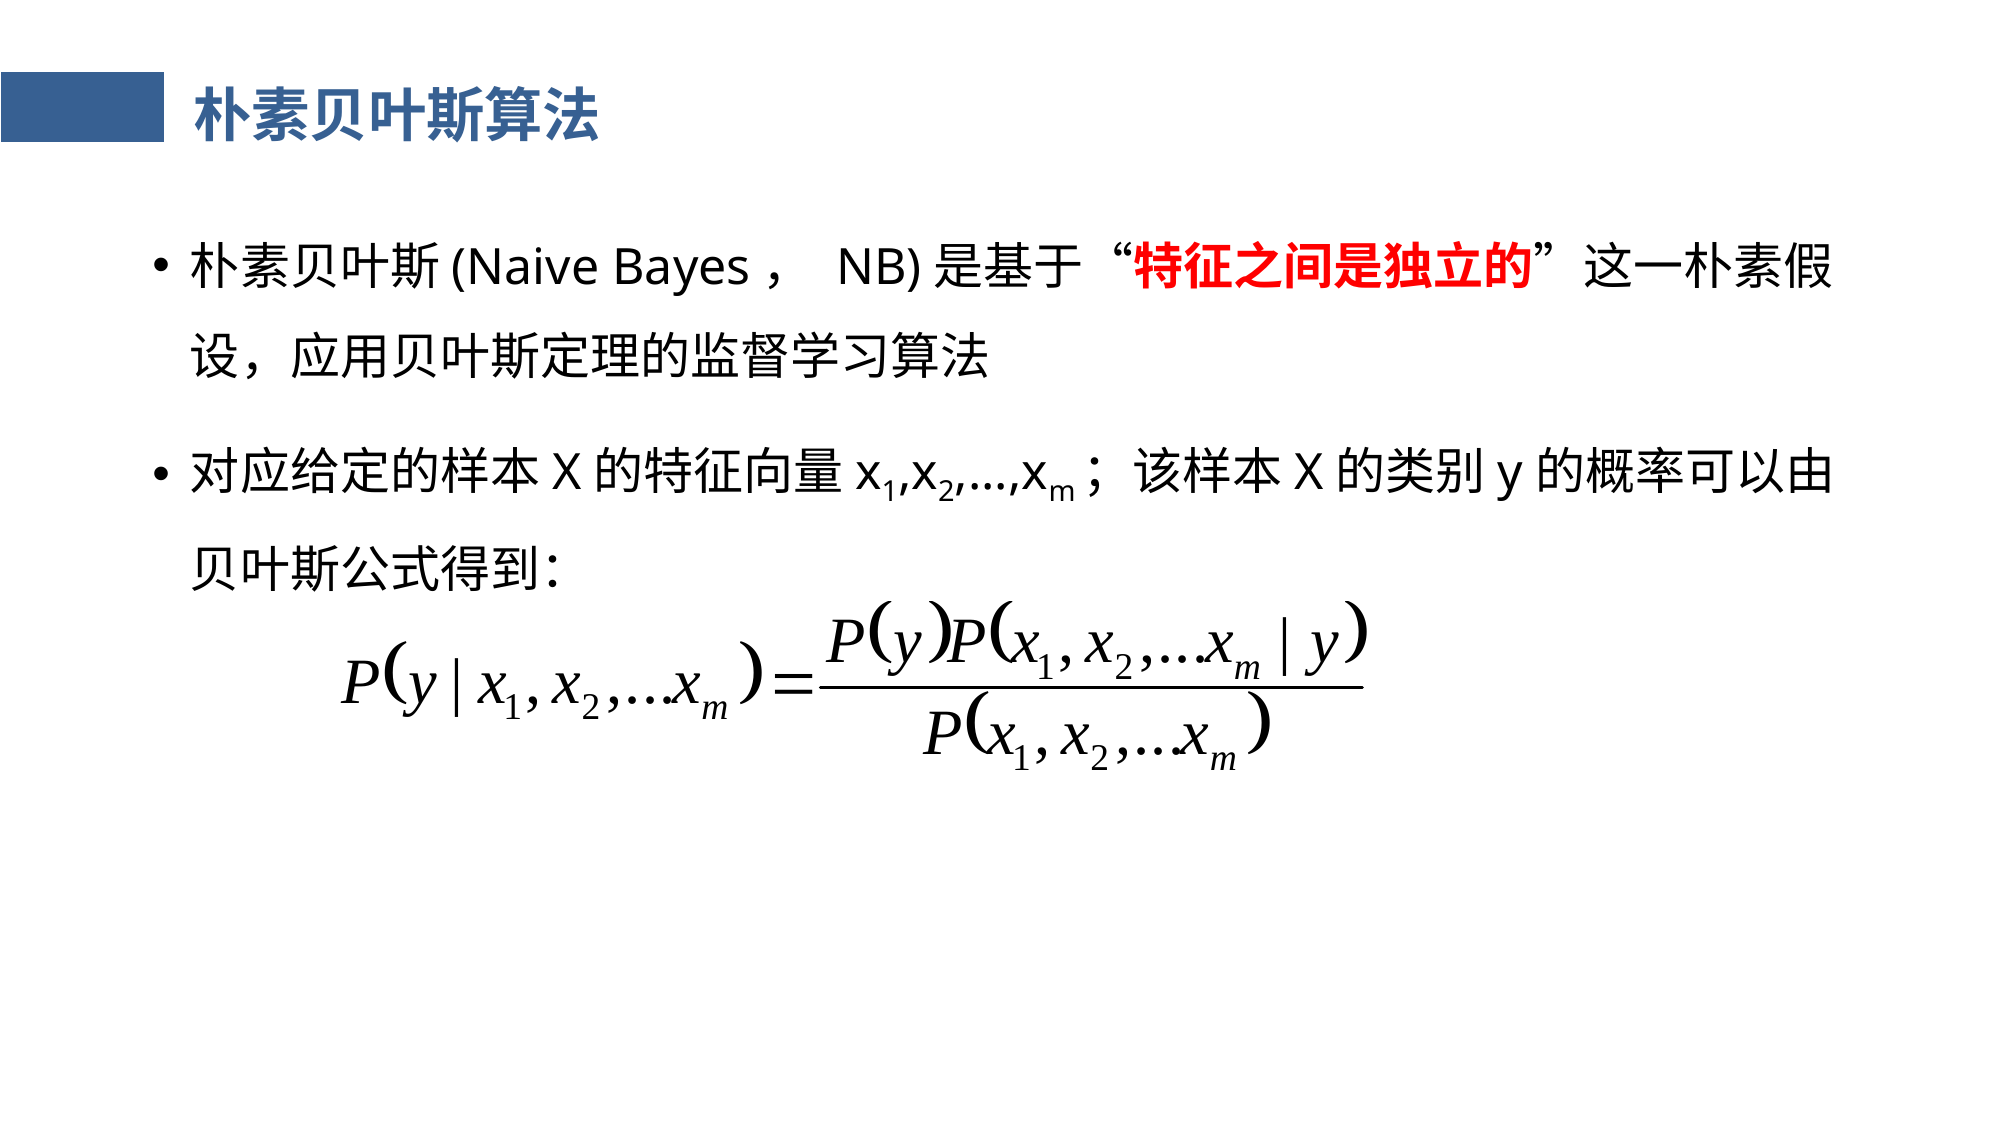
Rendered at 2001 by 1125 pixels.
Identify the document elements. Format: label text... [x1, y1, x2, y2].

title 朴素贝叶斯算法 [178, 27, 1904, 208]
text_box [329, 601, 1378, 785]
list 朴素贝叶斯(Naive Bayes， NB)是基于“特征之间是独立的”这一朴素假设，应用贝叶斯定理的监督学习算法 对应给定的样本X的特征向量x1,x2,...,xm；该样本X的类别y的概率可以由贝叶斯公式得到： [137, 196, 1863, 1014]
